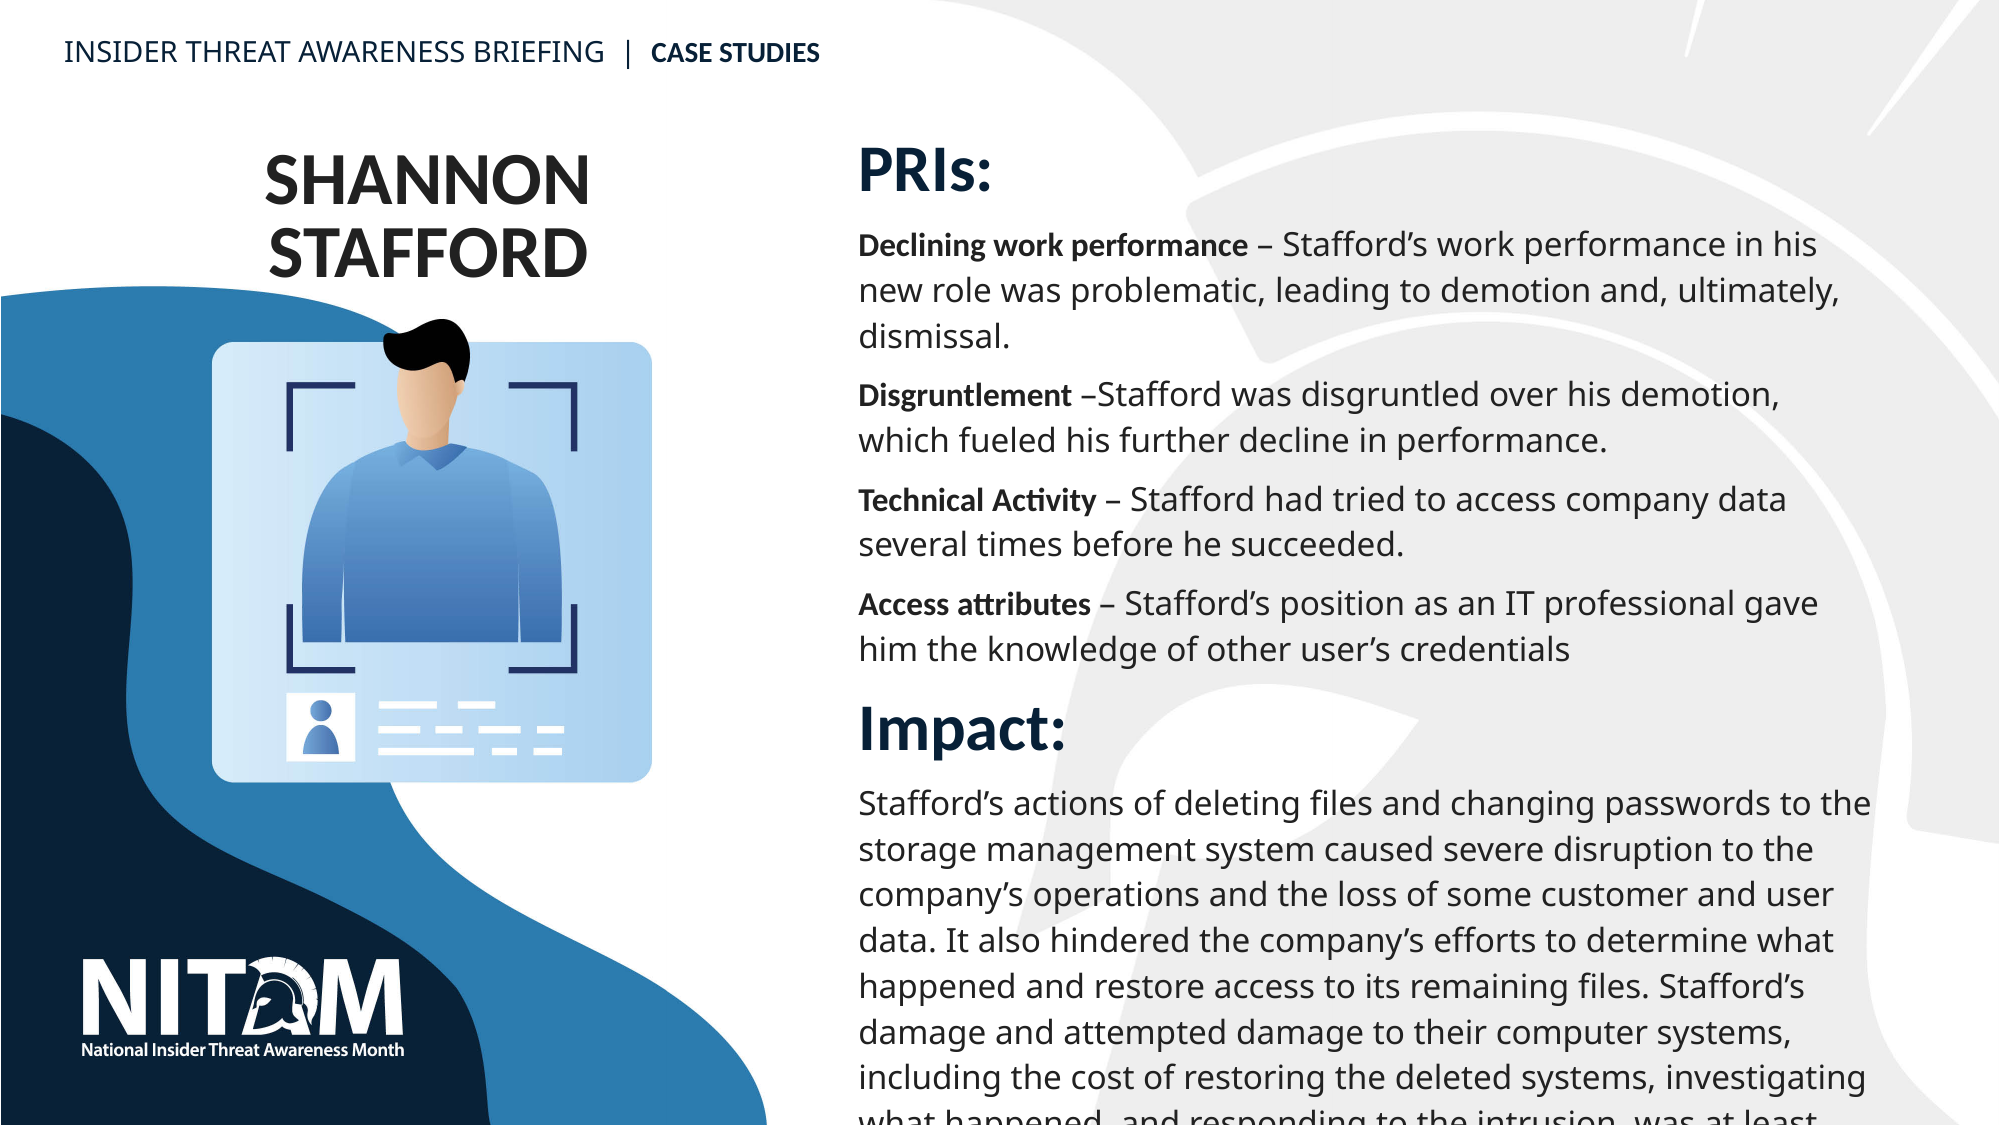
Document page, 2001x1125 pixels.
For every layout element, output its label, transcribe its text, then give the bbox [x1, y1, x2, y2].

text_box PRIs: Declining work performance – Stafford’s work performance in his new role was problematic, leading to demotion and, ultimately, dismissal. Disgruntlement –Stafford was disgruntled over his demotion, which fueled his further decline in performance. Technical Activity – Stafford had tried to access company data several times before he succeeded. Access attributes – Stafford’s position as an IT professional gave him the knowledge of other user’s credentials Impact: Stafford’s actions of deleting files and changing passwords to the storage management system caused severe disruption to the company’s operations and the loss of some customer and user data. It also hindered the company’s efforts to determine what happened and restore access to its remaining files. Stafford’s damage and attempted damage to their computer systems, including the cost of restoring the deleted systems, investigating what happened, and responding to the intrusion, was at least $38,270. [843, 151, 1896, 1125]
text_box SHANNON STAFFORD [217, 138, 640, 300]
picture [1, 0, 1999, 1125]
text_box INSIDER THREAT AWARENESS BRIEFING | CASE STUDIES [64, 33, 1190, 69]
